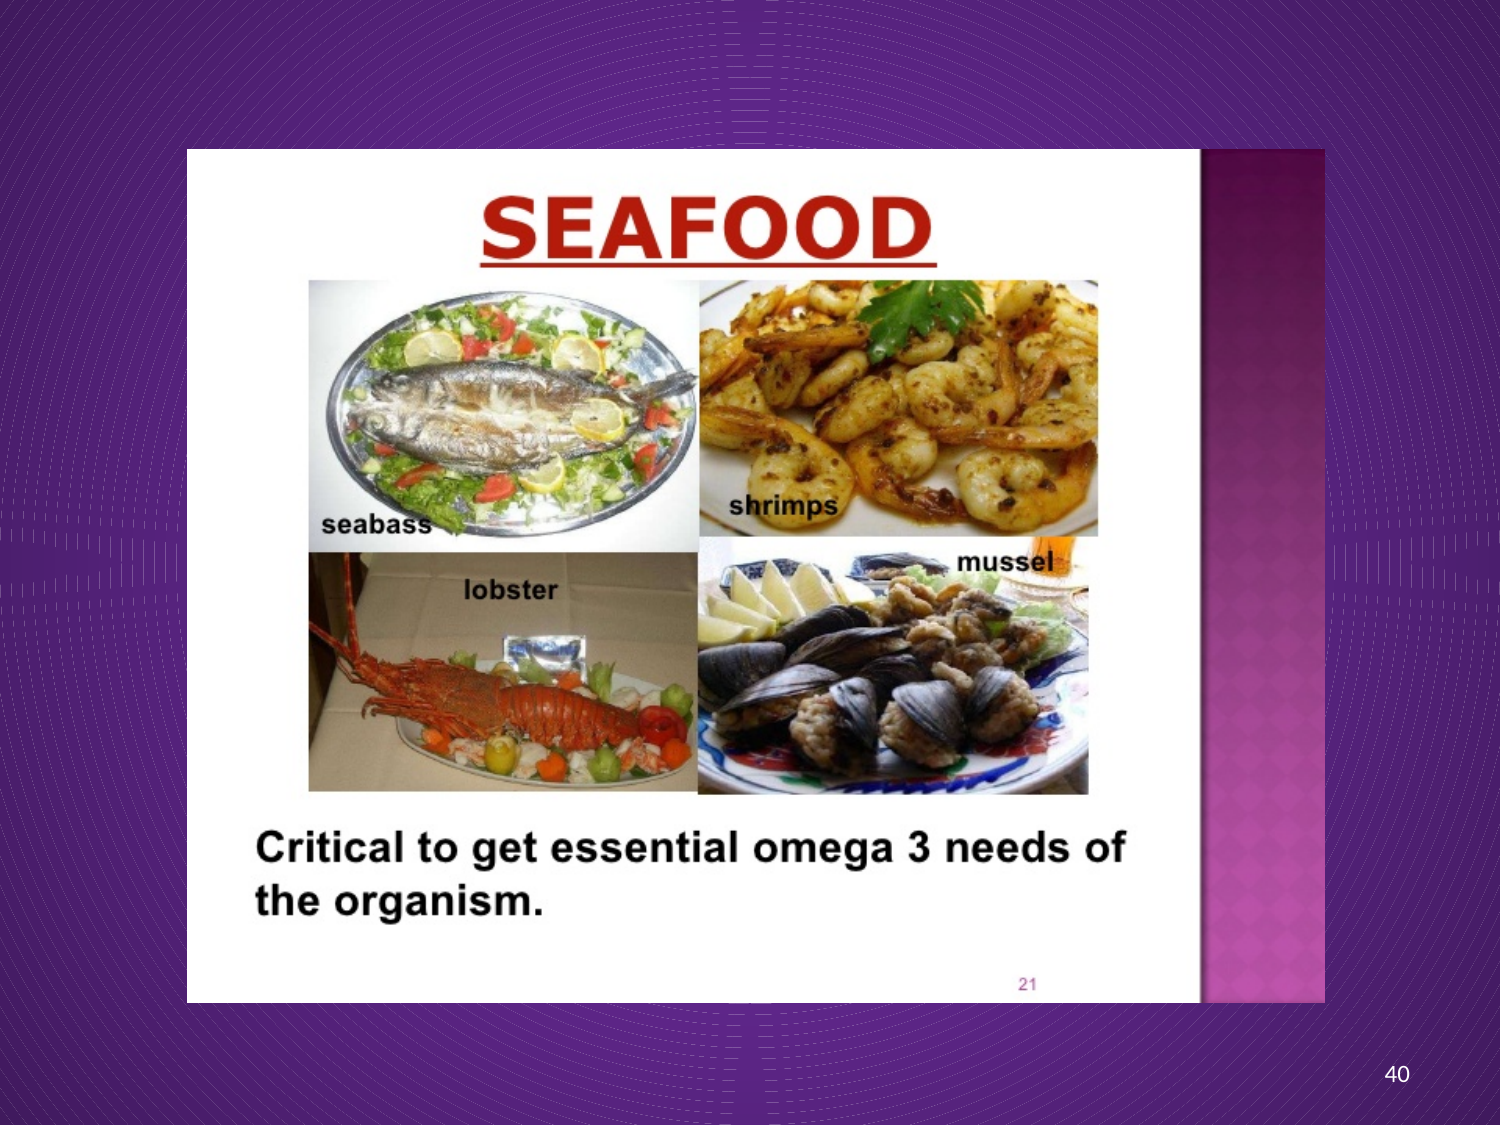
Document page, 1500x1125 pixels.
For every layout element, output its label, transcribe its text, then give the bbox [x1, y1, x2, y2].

slide_number 40 [1074, 1042, 1425, 1103]
picture [187, 149, 1326, 1004]
footer [512, 1042, 988, 1103]
